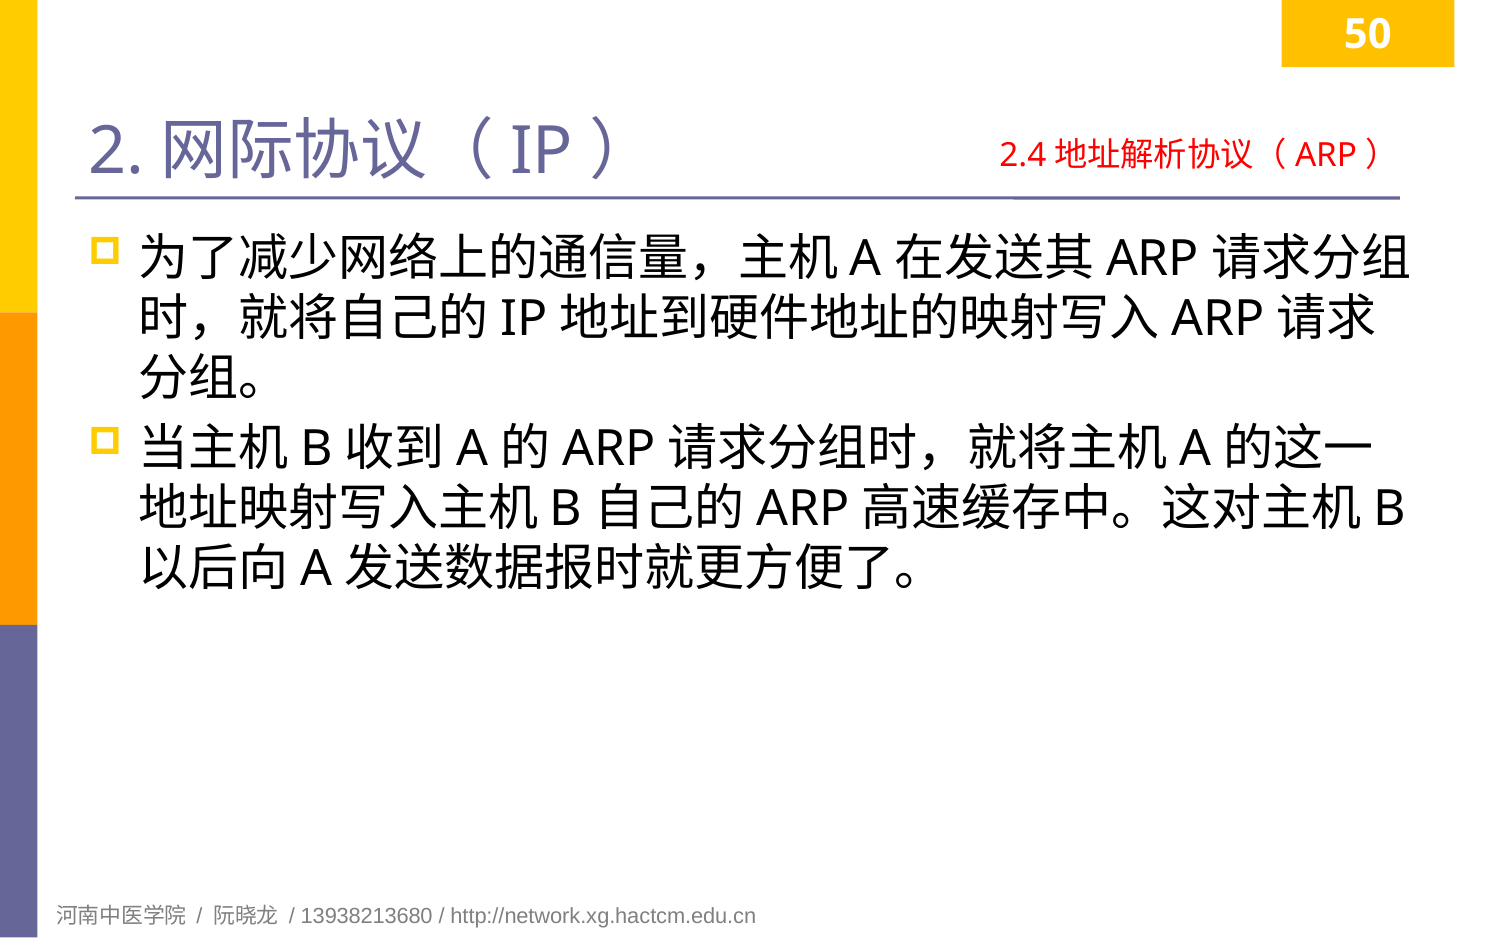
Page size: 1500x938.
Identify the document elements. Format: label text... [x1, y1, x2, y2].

slide_number 50 [1281, 0, 1455, 68]
title 2.网际协议（IP） [75, 37, 1425, 194]
list 为了减少网络上的通信量，主机A在发送其ARP请求分组时，就将自己的IP地址到硬件地址的映射写入ARP请求分组。 当主机B收到A的ARP请求分组时，就将主机A的这一地址映射写入主机B自己的ARP高速缓存中。这对主机B以后向A发送数据报时就更方便了。 [75, 218, 1425, 839]
list 2.4地址解析协议（ARP） [939, 126, 1412, 186]
